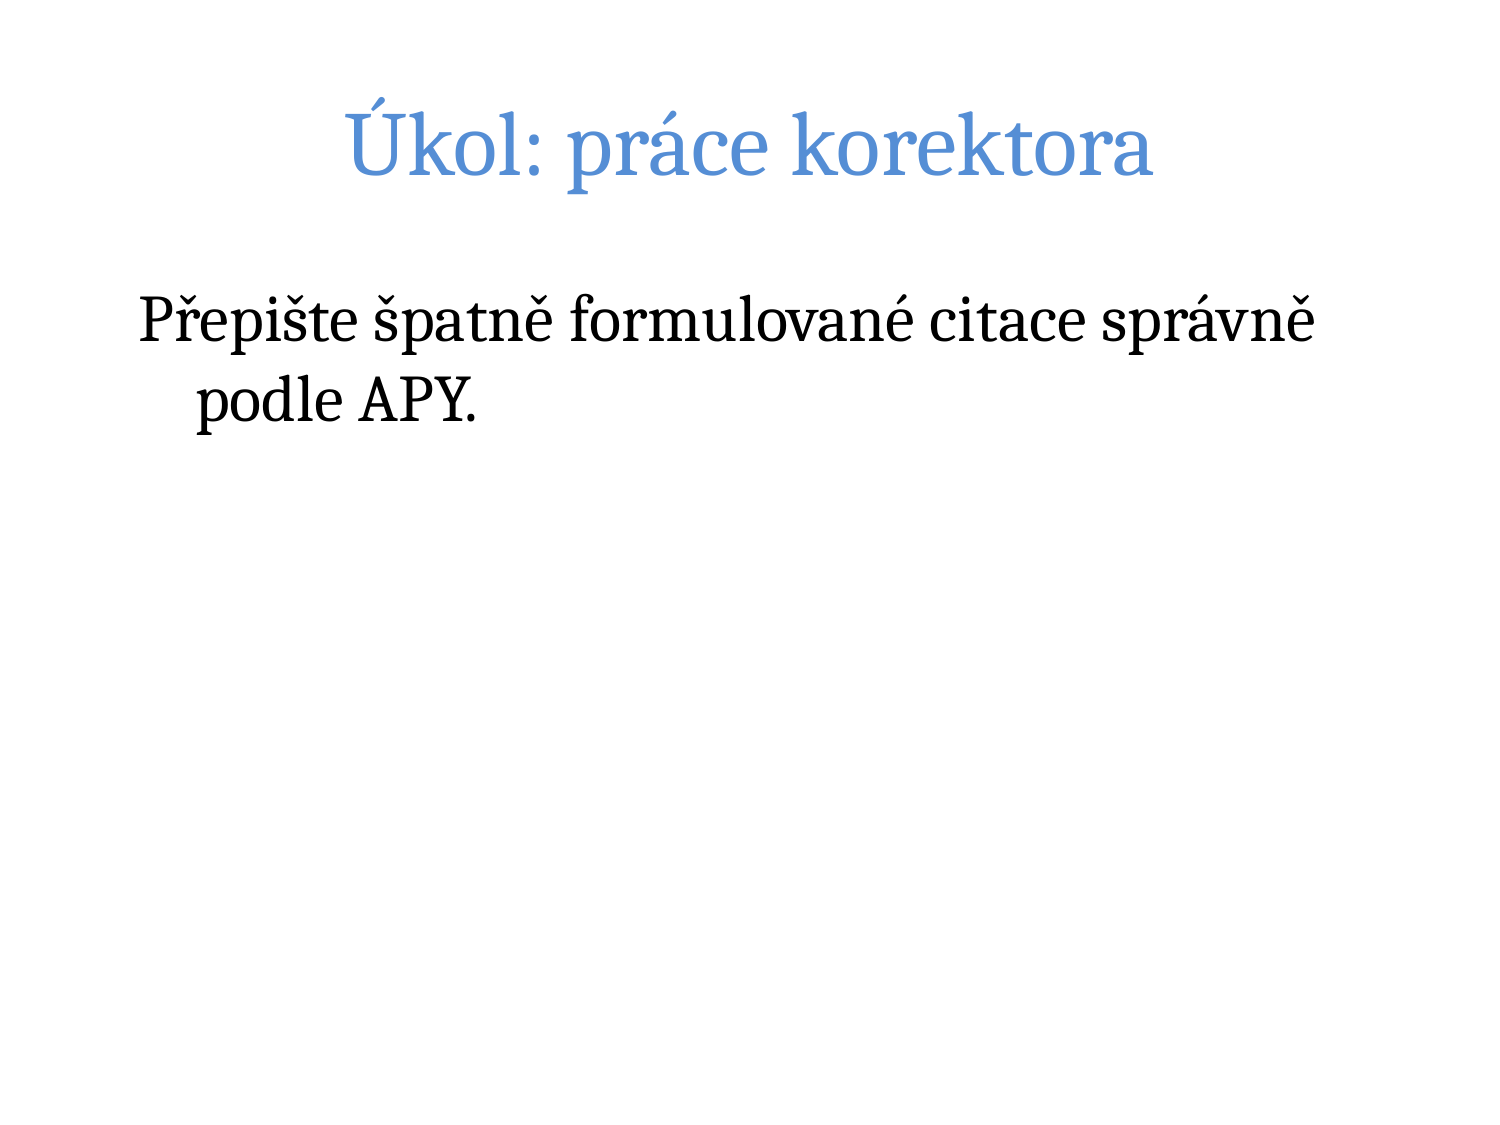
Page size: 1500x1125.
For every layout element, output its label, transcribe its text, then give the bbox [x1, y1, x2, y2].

title Úkol: práce korektora [75, 45, 1425, 233]
list Přepište špatně formulované citace správně podle APY. [123, 267, 1474, 1010]
